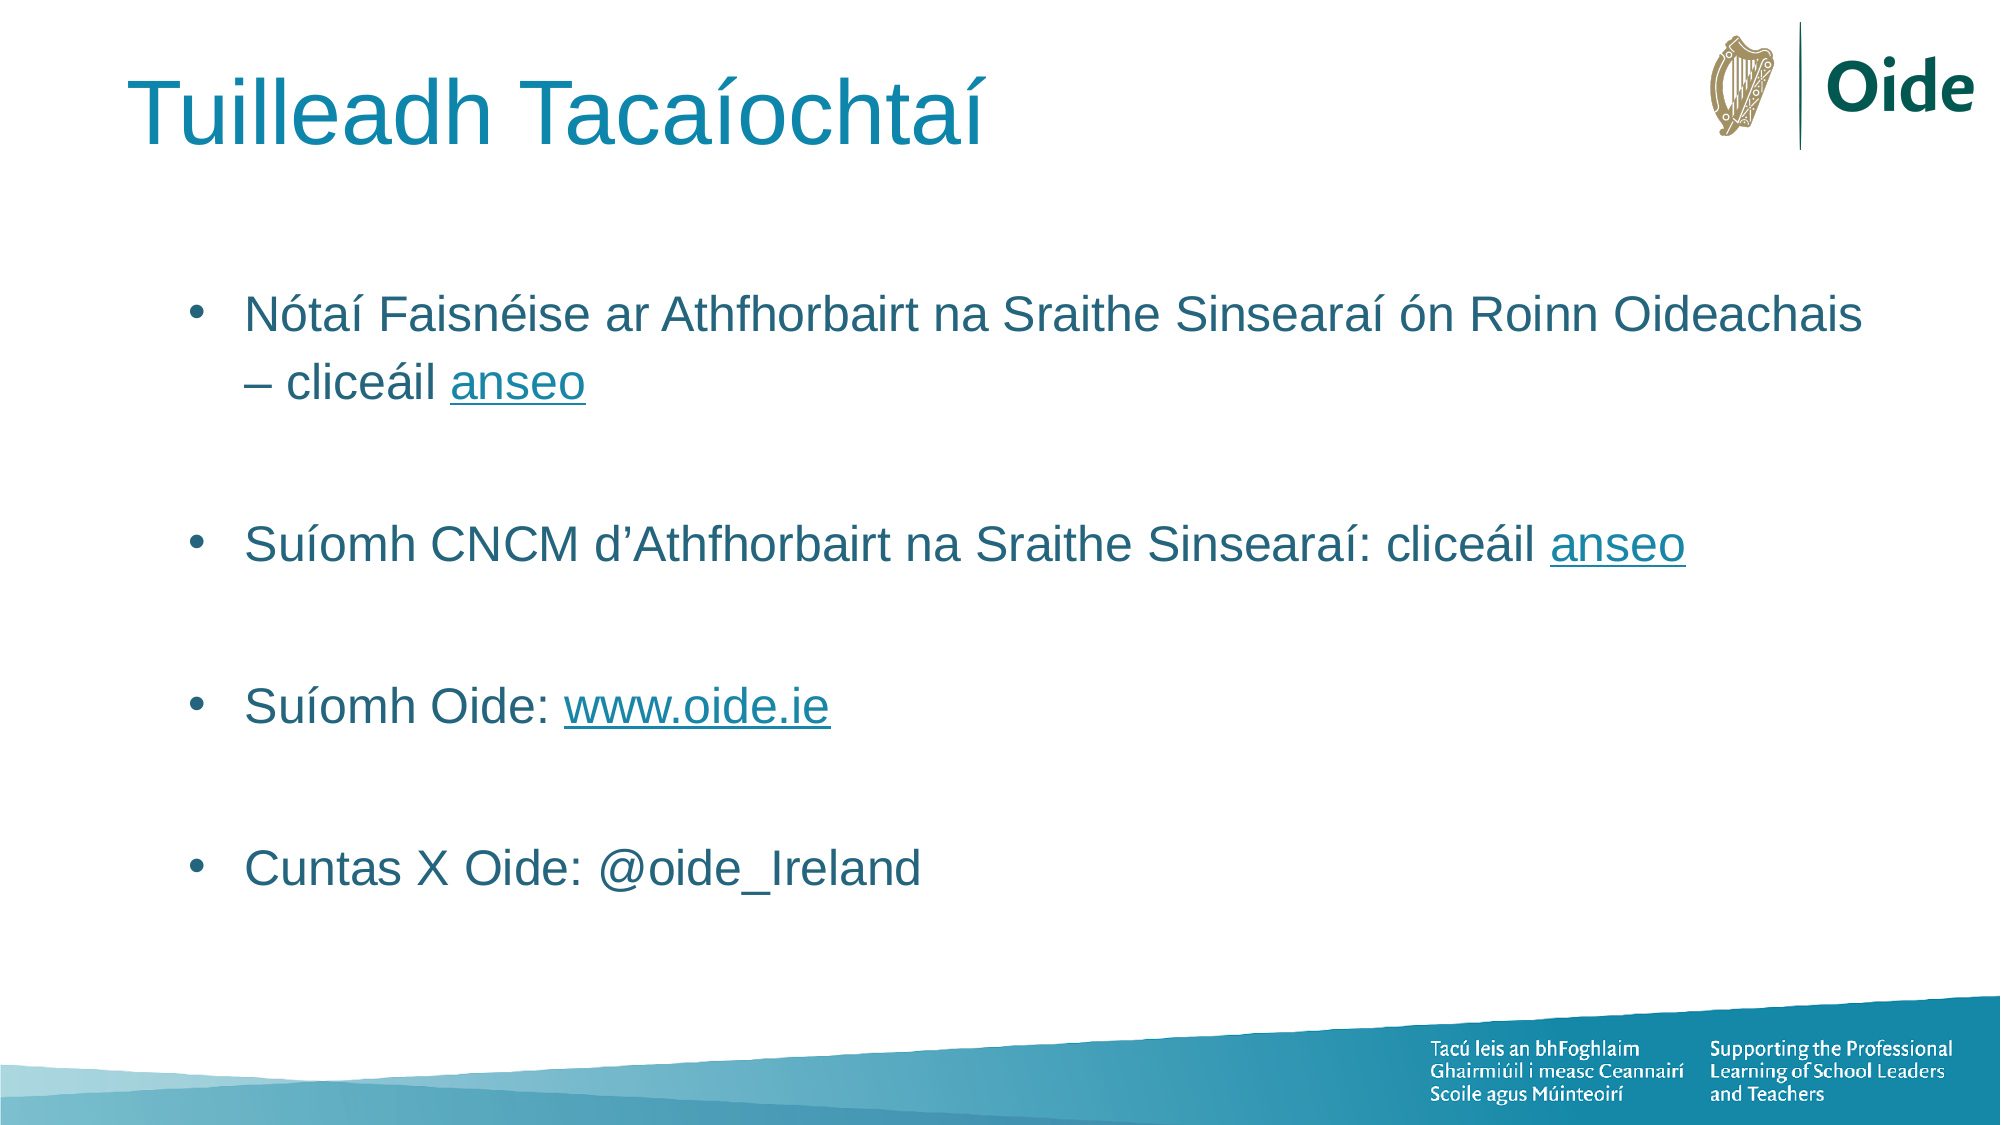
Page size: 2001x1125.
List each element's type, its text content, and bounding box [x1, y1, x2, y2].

text_box Nótaí Faisnéise ar Athfhorbairt na Sraithe Sinsearaí ón Roinn Oideachais – cliceáil anseo Suíomh CNCM d’Athfhorbairt na Sraithe Sinsearaí: cliceáil anseo Suíomh Oide: www.oide.ie Cuntas X Oide: @oide_Ireland [135, 265, 1888, 1087]
picture [0, 0, 2000, 1125]
title Tuilleadh Tacaíochtaí [110, 38, 1693, 191]
